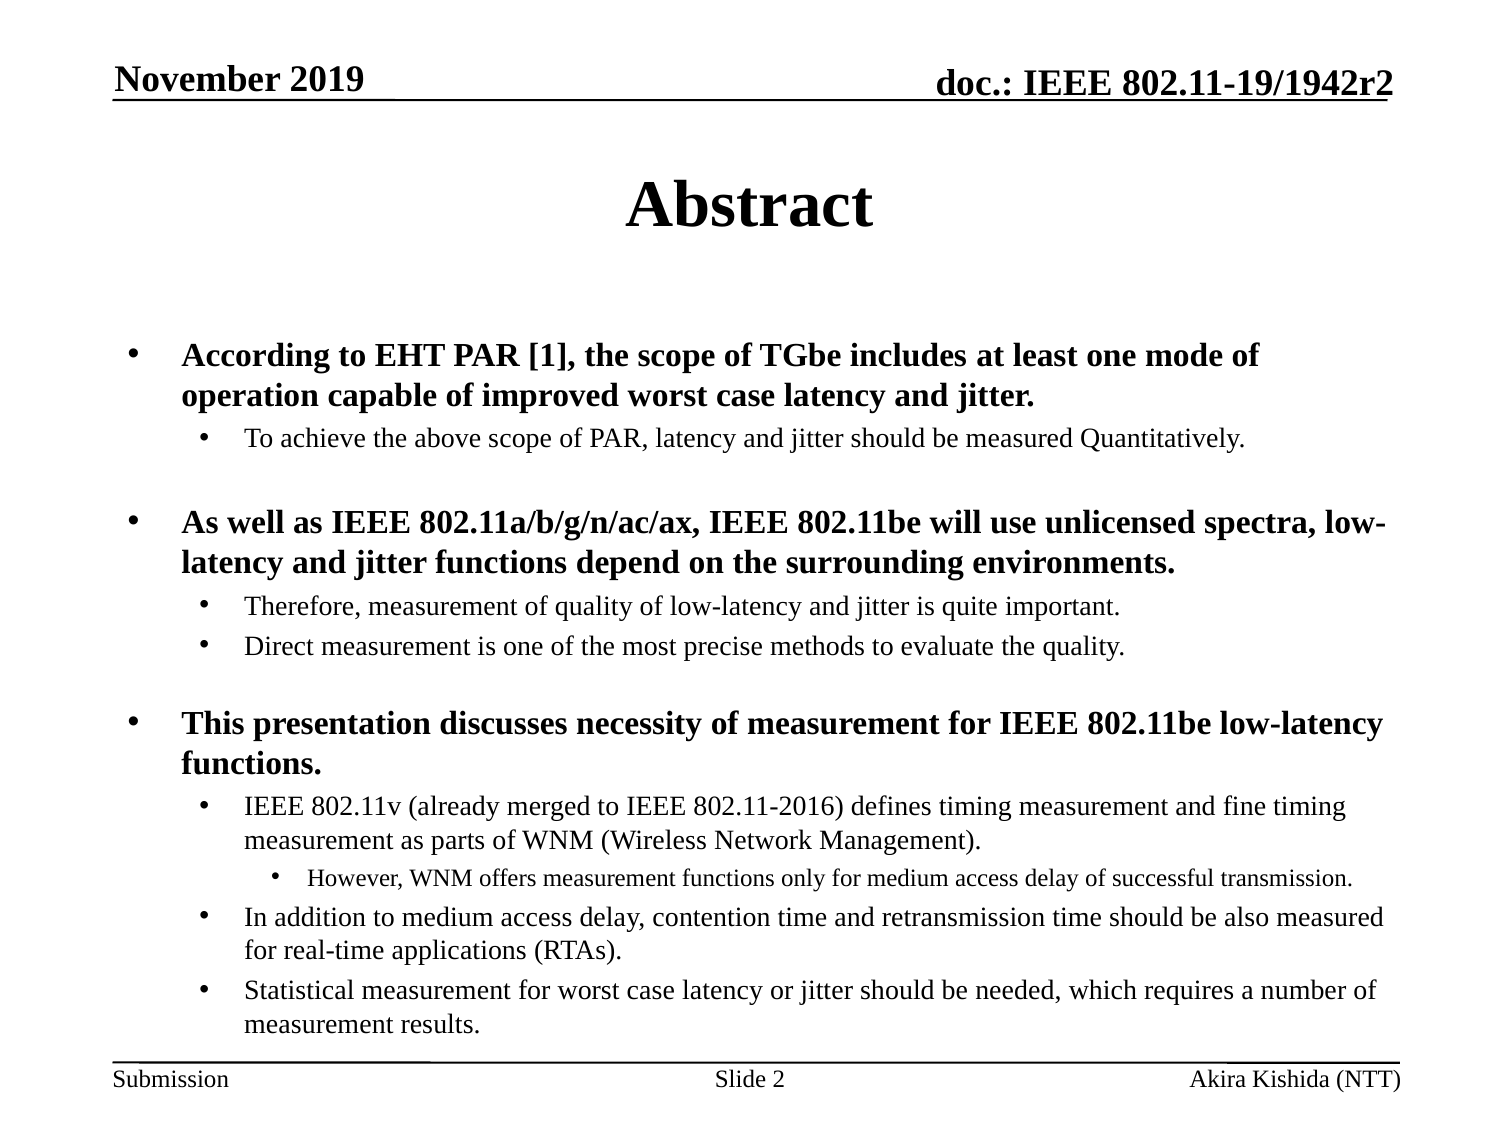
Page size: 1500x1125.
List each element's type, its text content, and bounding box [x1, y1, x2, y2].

list According to EHT PAR [1], the scope of TGbe includes at least one mode of operation capable of improved worst case latency and jitter. To achieve the above scope of PAR, latency and jitter should be measured Quantitatively. As well as IEEE 802.11a/b/g/n/ac/ax, IEEE 802.11be will use unlicensed spectra, low-latency and jitter functions depend on the surrounding environments. Therefore, measurement of quality of low-latency and jitter is quite important. Direct measurement is one of the most precise methods to evaluate the quality. This presentation discusses necessity of measurement for IEEE 802.11be low-latency functions. IEEE 802.11v (already merged to IEEE 802.11-2016) defines timing measurement and fine timing measurement as parts of WNM (Wireless Network Management). However, WNM offers measurement functions only for medium access delay of successful transmission. In addition to medium access delay, contention time and retransmission time should be also measured for real-time applications (RTAs). Statistical measurement for worst case latency or jitter should be needed, which requires a number of measurement results. [112, 324, 1412, 1059]
footer Akira Kishida (NTT) [878, 1061, 1402, 1093]
title Abstract [112, 112, 1388, 288]
slide_number Slide 2 [684, 1061, 816, 1123]
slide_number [114, 54, 423, 100]
